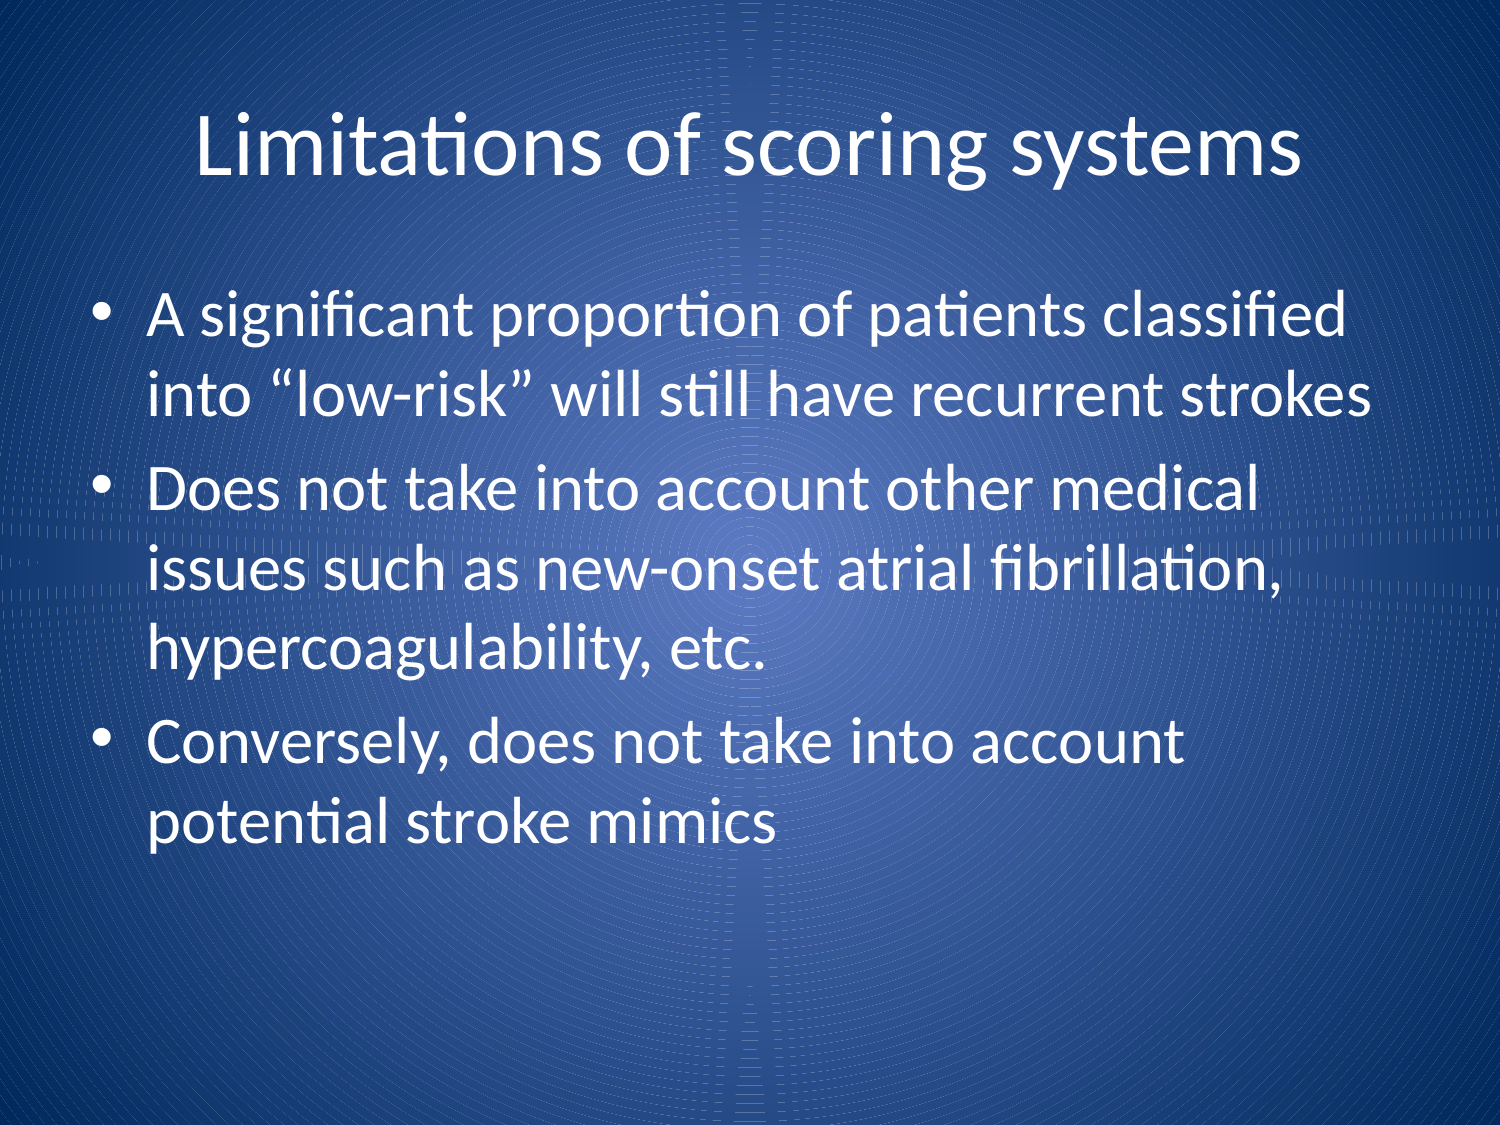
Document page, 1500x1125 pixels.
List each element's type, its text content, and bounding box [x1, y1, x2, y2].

title Limitations of scoring systems [75, 45, 1425, 233]
list A significant proportion of patients classified into “low-risk” will still have recurrent strokes Does not take into account other medical issues such as new-onset atrial fibrillation, hypercoagulability, etc. Conversely, does not take into account potential stroke mimics [75, 262, 1425, 1005]
